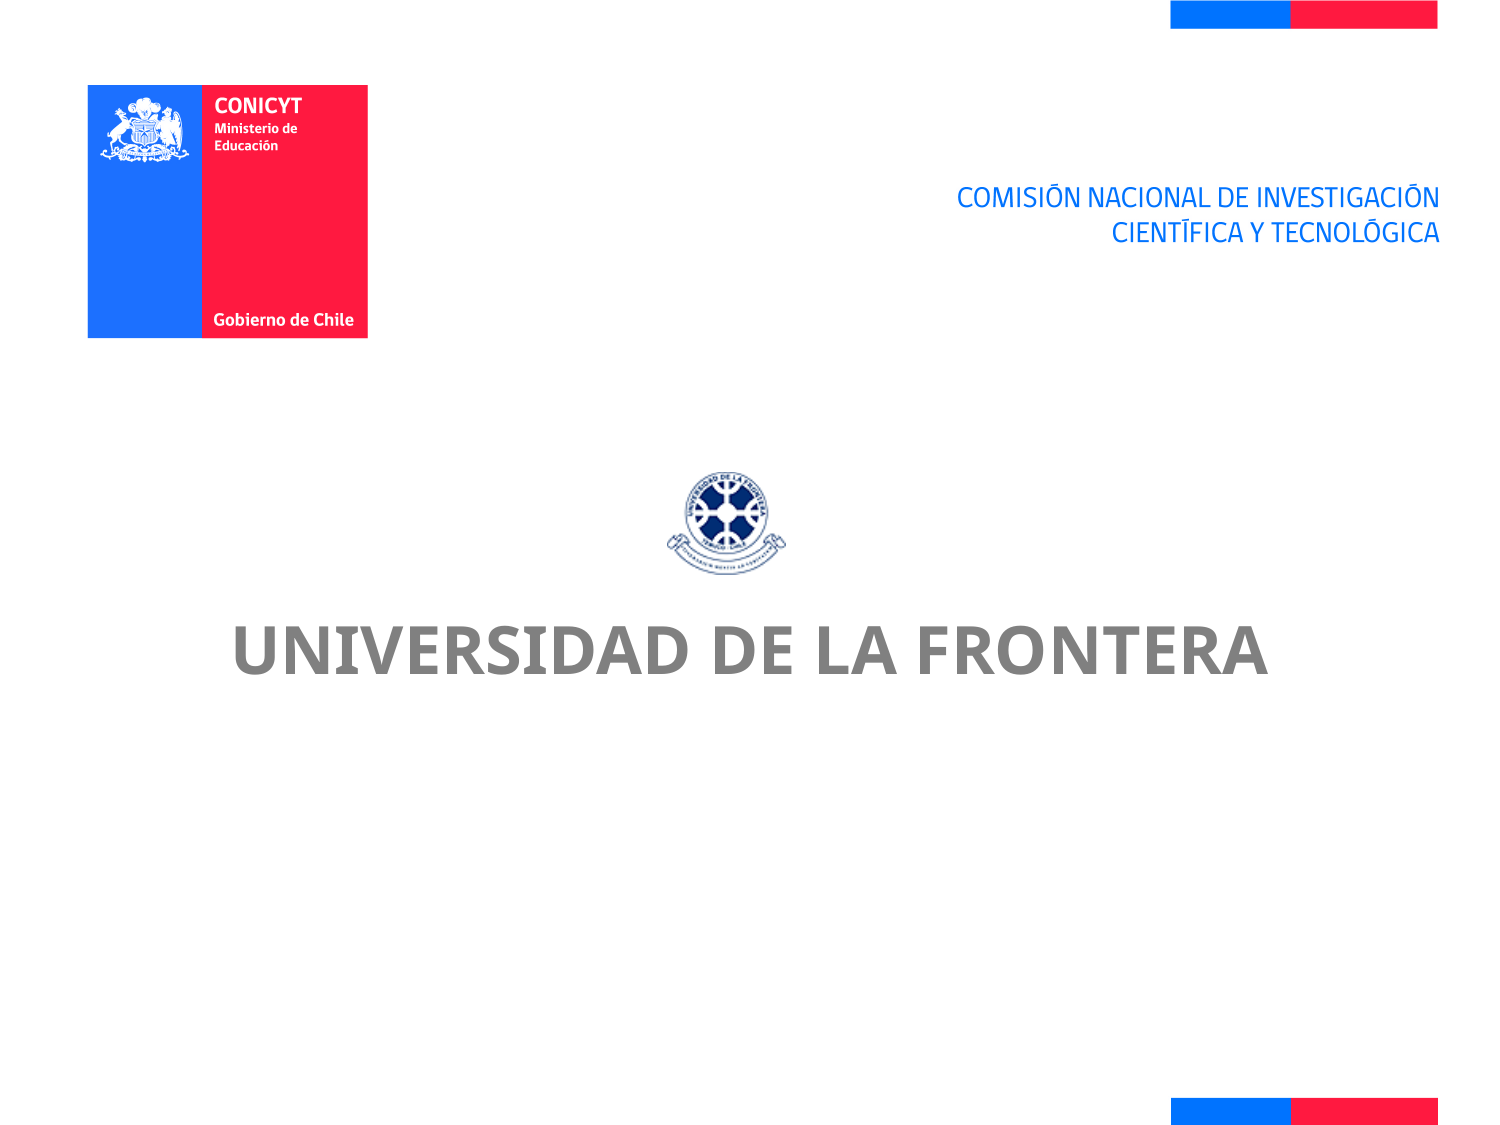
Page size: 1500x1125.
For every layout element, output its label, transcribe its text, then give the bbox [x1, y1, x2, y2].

picture [0, 0, 1500, 1125]
title UNIVERSIDAD DE LA FRONTERA [112, 518, 1388, 776]
